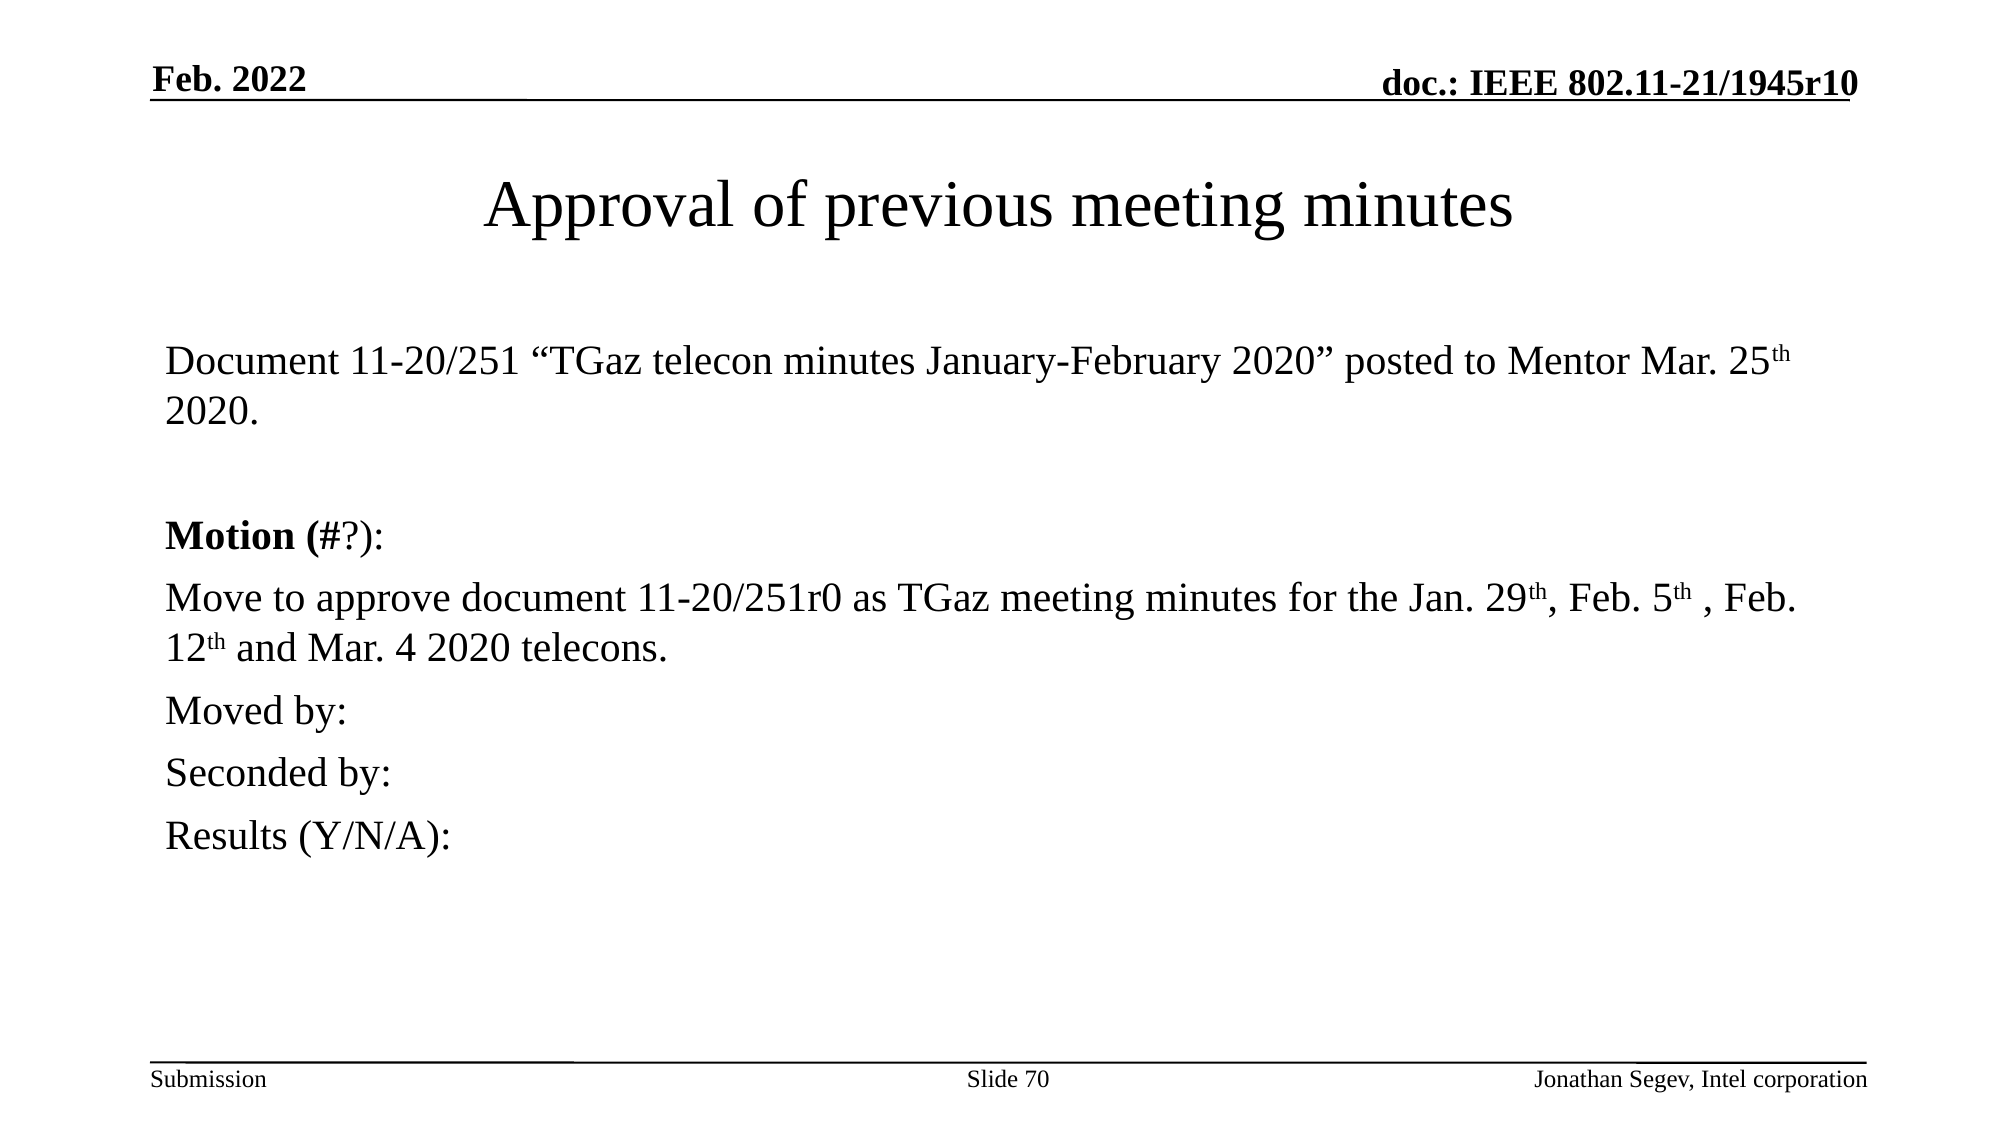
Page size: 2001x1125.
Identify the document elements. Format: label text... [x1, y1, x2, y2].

list Document 11-20/251 “TGaz telecon minutes January-February 2020” posted to Mentor Mar. 25th 2020. Motion (#?): Move to approve document 11-20/251r0 as TGaz meeting minutes for the Jan. 29th, Feb. 5th , Feb. 12th and Mar. 4 2020 telecons. Moved by: Seconded by: Results (Y/N/A): [149, 324, 1850, 1000]
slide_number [152, 54, 563, 100]
slide_number Slide 70 [950, 1061, 1067, 1123]
footer Jonathan Segev, Intel corporation [1171, 1061, 1869, 1093]
title Approval of previous meeting minutes [149, 112, 1850, 288]
